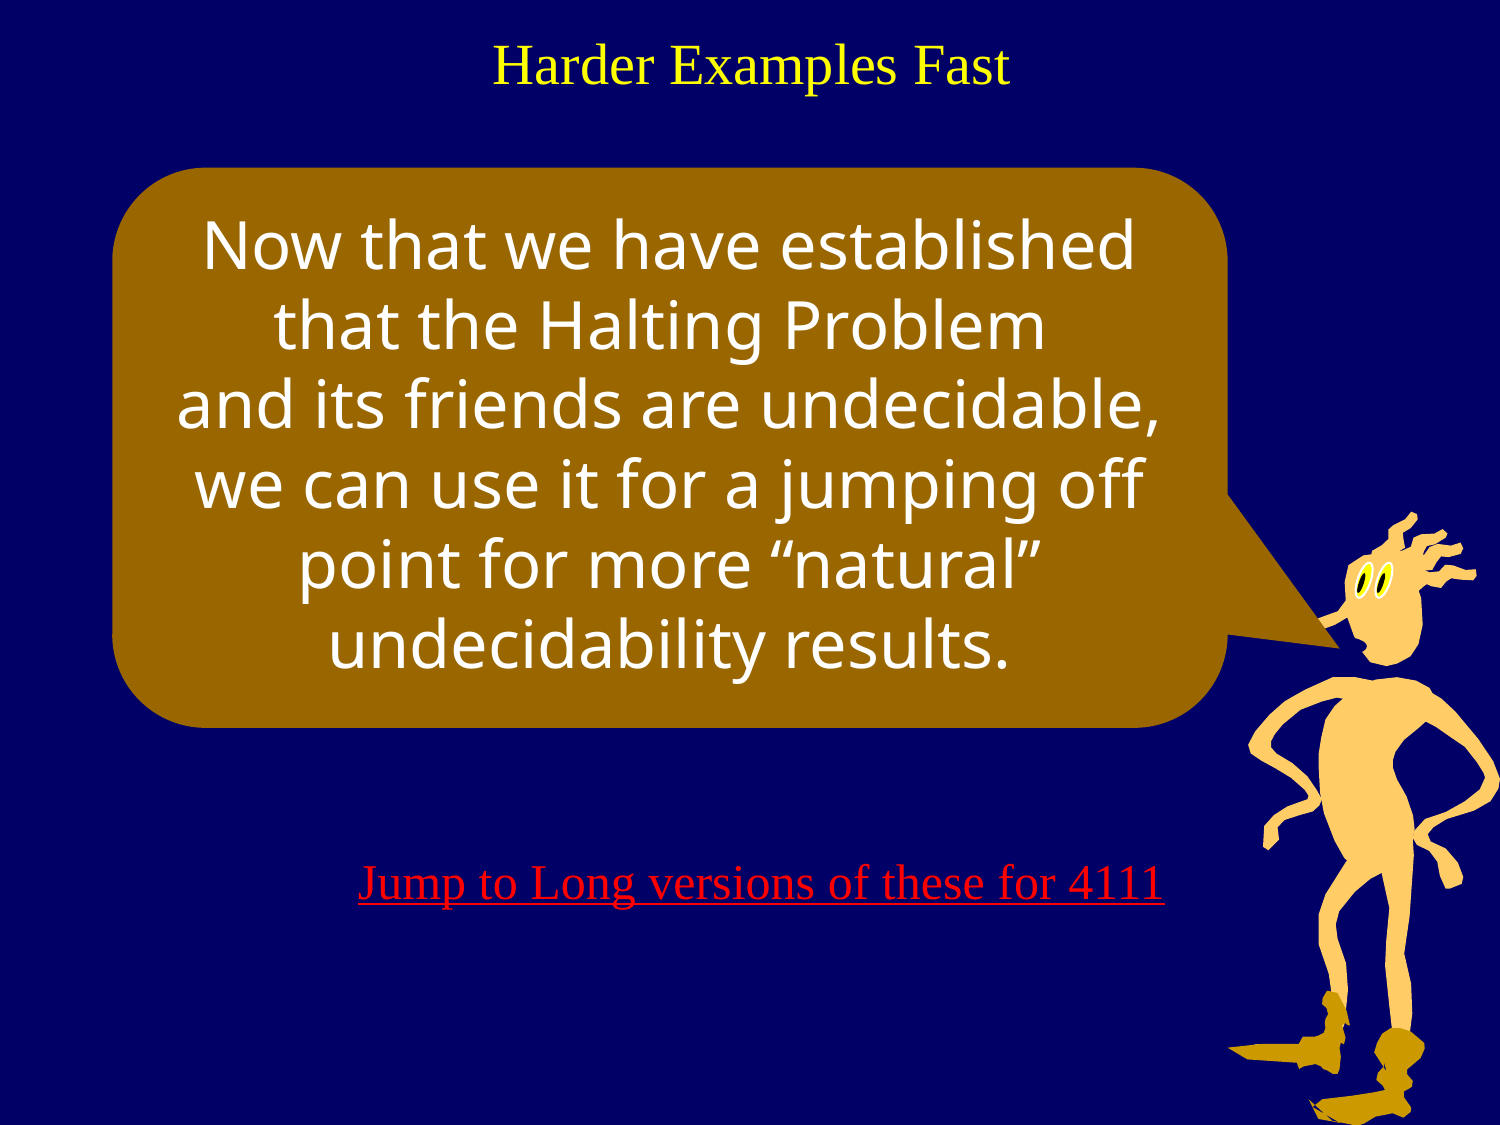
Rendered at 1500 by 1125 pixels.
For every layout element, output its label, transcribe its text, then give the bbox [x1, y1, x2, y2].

text_box Harder Examples Fast [447, 19, 1056, 104]
text_box Jump to Long versions of these for 4111 [312, 842, 1222, 917]
text_box Now that we have established that the Halting Problem and its friends are undecidable, we can use it for a jumping off point for more “natural” undecidability results. [112, 167, 1239, 728]
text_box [1227, 511, 1500, 1125]
